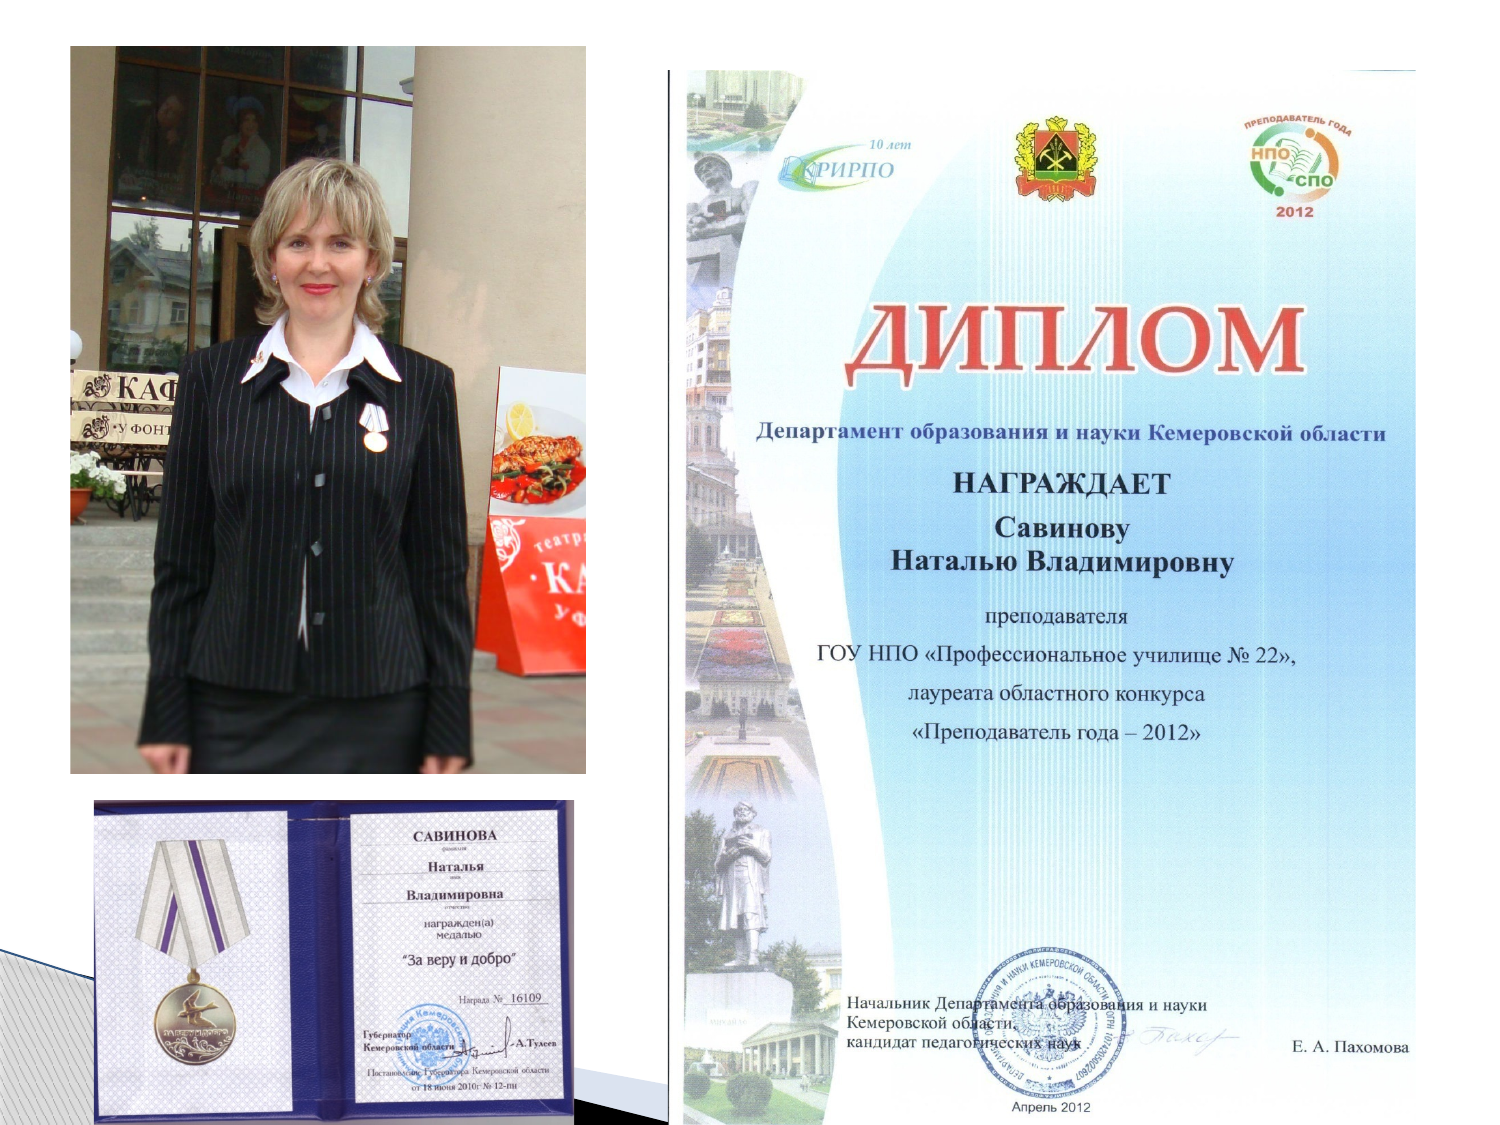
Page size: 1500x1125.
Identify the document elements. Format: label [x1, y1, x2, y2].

picture [93, 800, 575, 1125]
picture [667, 70, 1416, 1125]
picture [70, 46, 587, 775]
